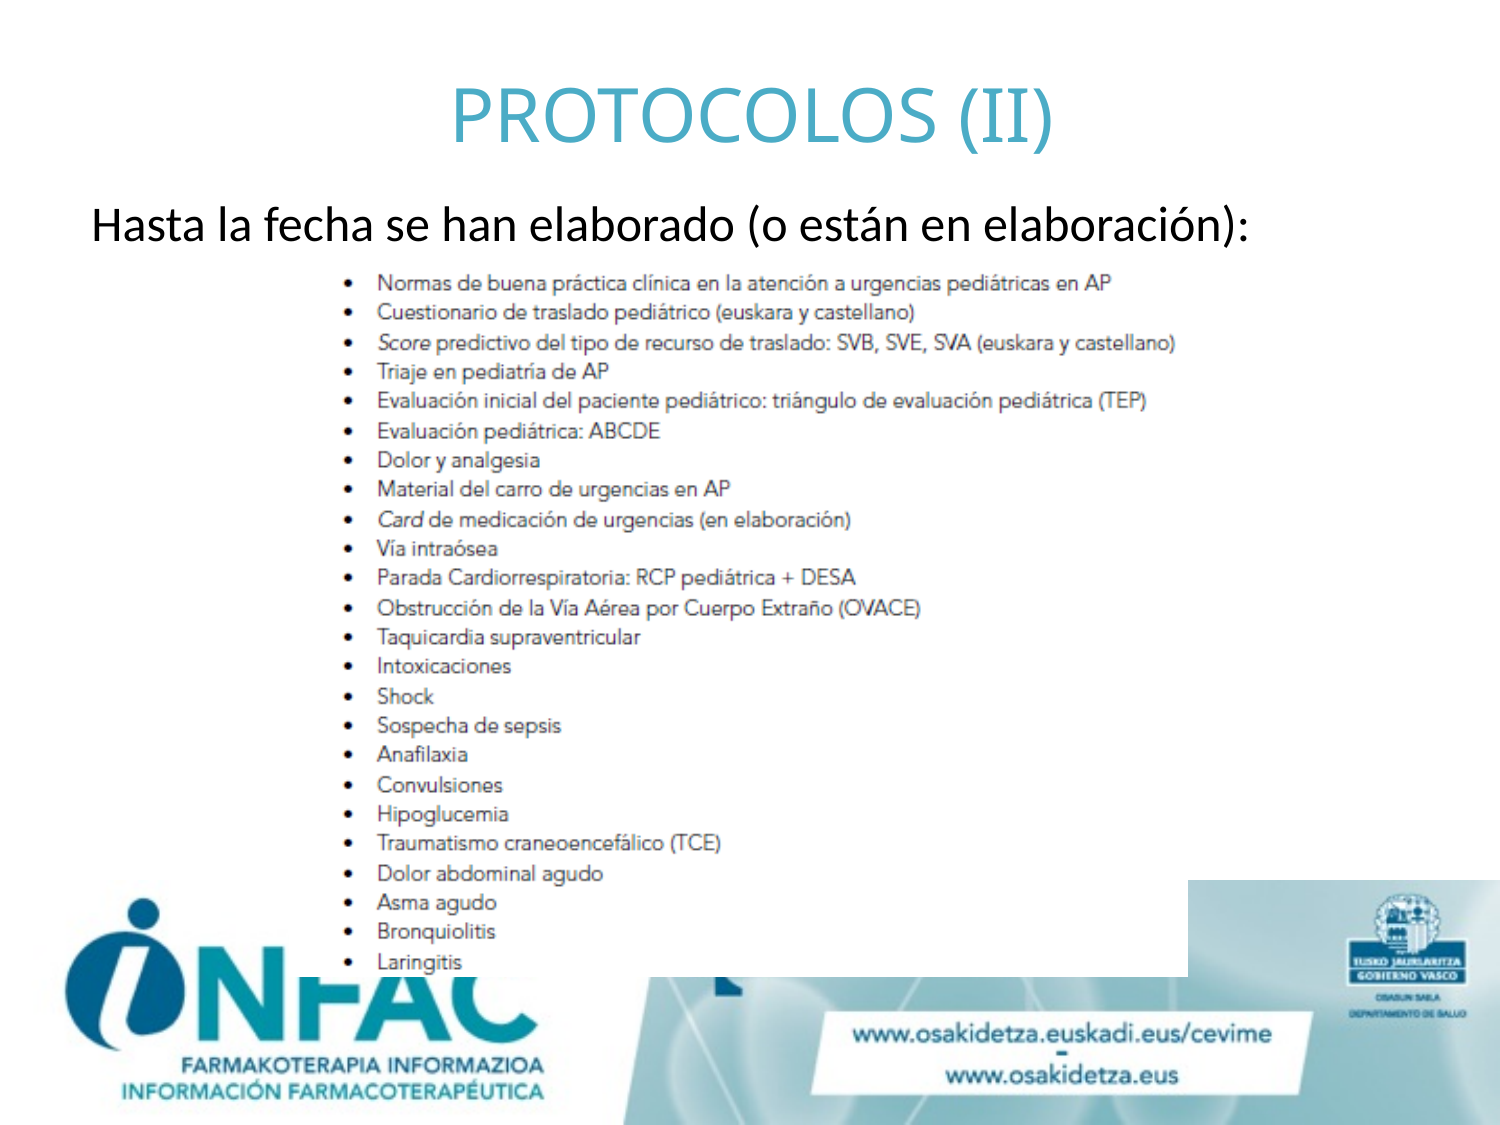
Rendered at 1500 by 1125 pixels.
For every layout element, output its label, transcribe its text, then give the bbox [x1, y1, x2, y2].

title PROTOCOLOS (II) [76, 19, 1427, 207]
list Hasta la fecha se han elaborado (o están en elaboración): [76, 184, 1400, 846]
picture [1, 271, 1500, 1125]
